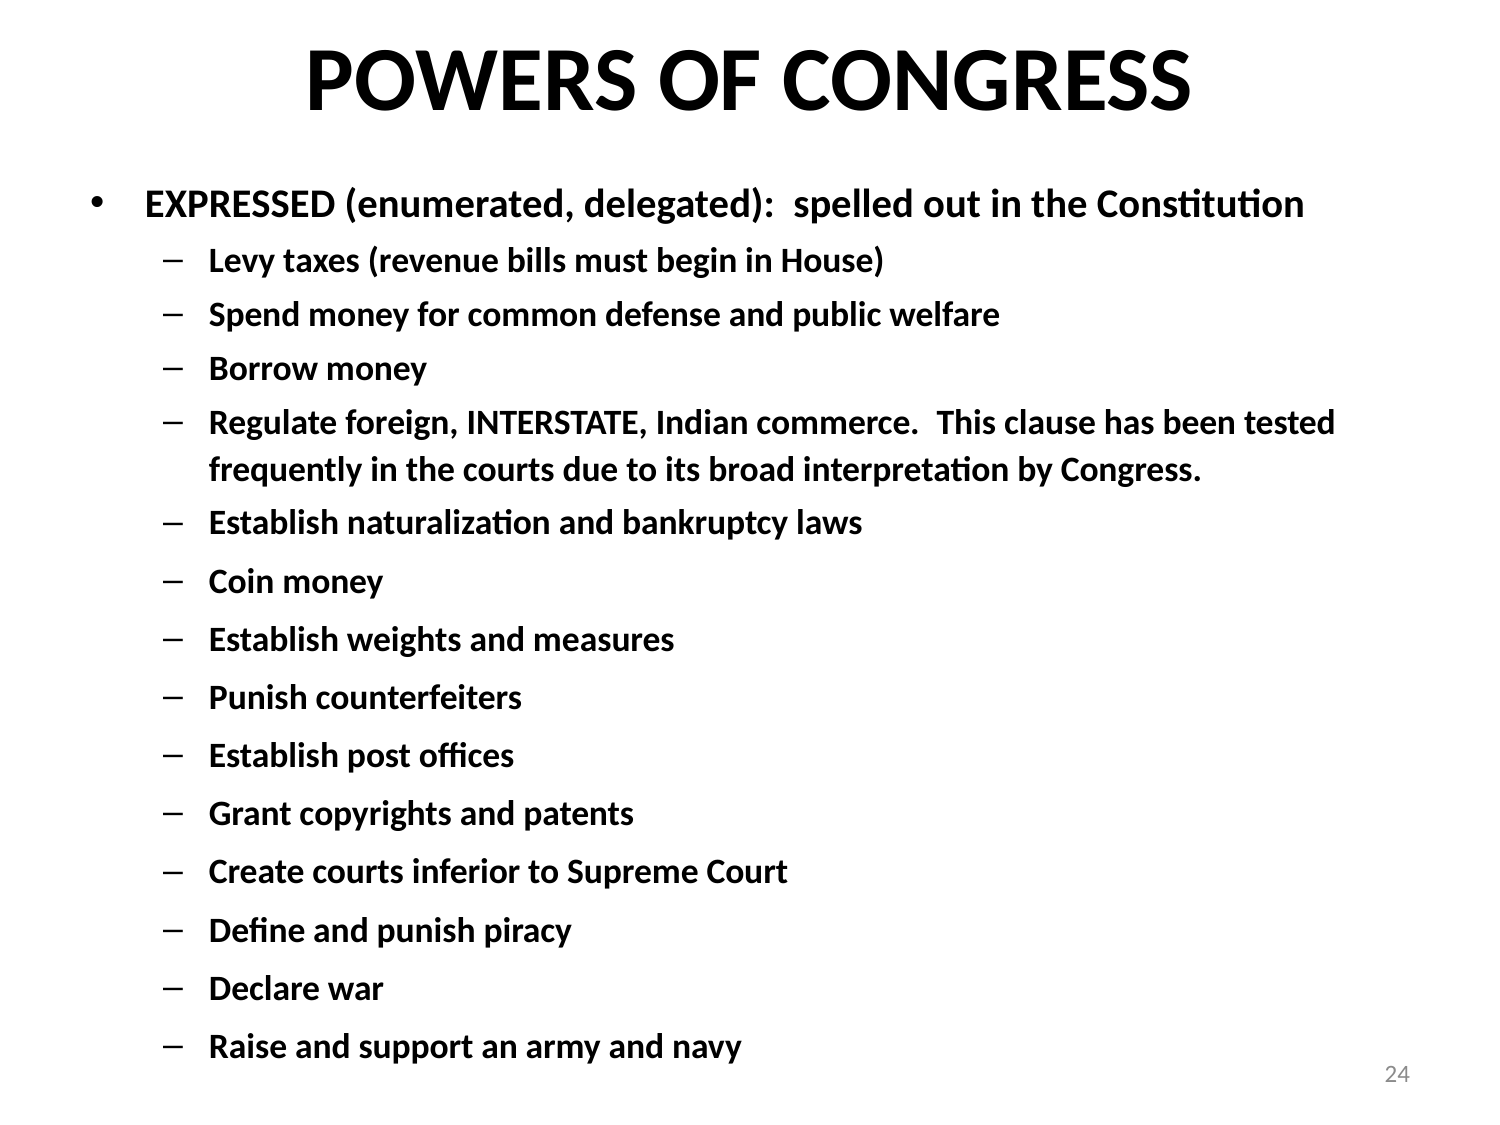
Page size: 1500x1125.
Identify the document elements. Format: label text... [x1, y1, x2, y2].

list EXPRESSED (enumerated, delegated): spelled out in the Constitution Levy taxes (revenue bills must begin in House) Spend money for common defense and public welfare Borrow money Regulate foreign, INTERSTATE, Indian commerce. This clause has been tested frequently in the courts due to its broad interpretation by Congress. Establish naturalization and bankruptcy laws Coin money Establish weights and measures Punish counterfeiters Establish post offices Grant copyrights and patents Create courts inferior to Supreme Court Define and punish piracy Declare war Raise and support an army and navy [75, 164, 1425, 1075]
title POWERS OF CONGRESS [75, 1, 1425, 147]
slide_number 24 [1074, 1042, 1425, 1103]
